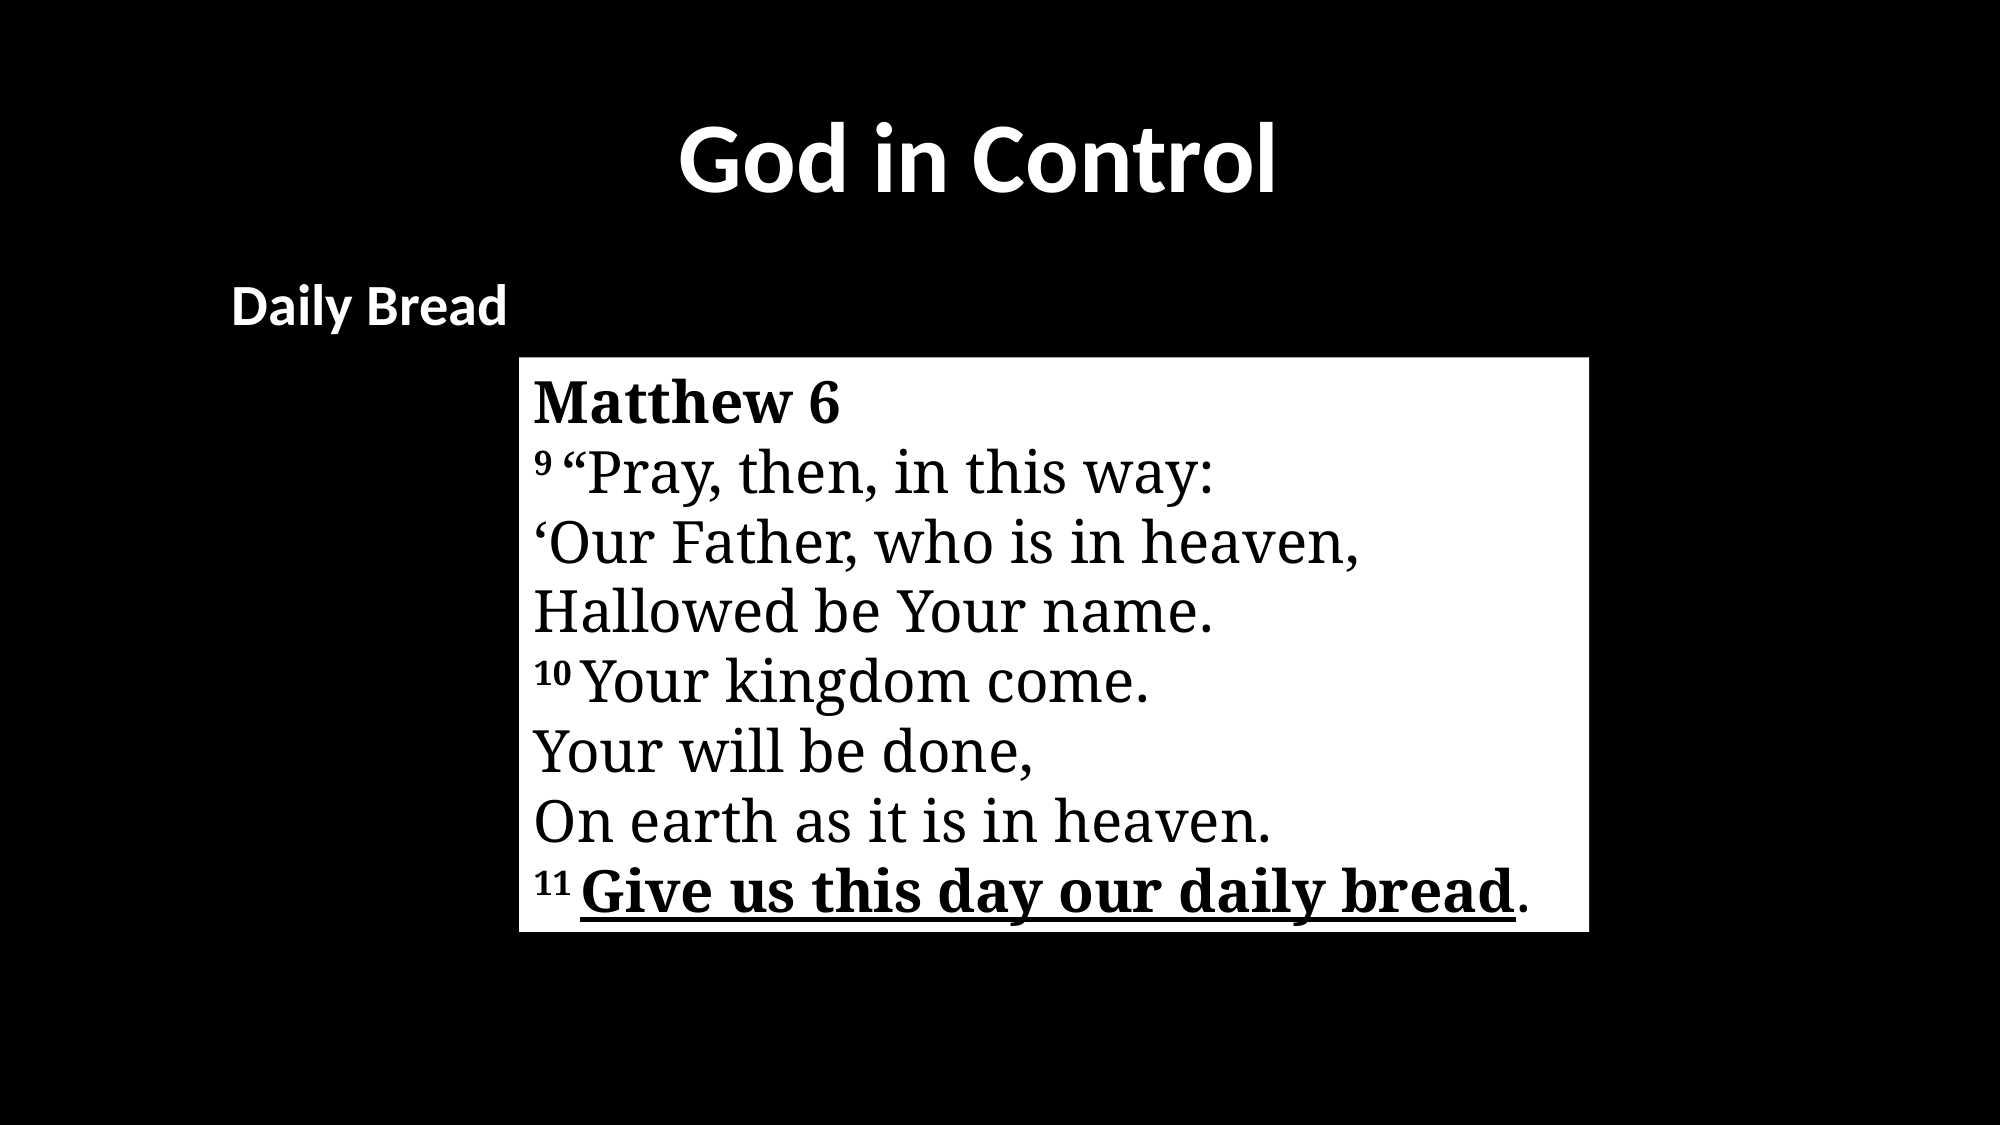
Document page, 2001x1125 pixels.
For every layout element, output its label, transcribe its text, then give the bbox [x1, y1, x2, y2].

text_box Matthew 6 9 “Pray, then, in this way: ‘Our Father, who is in heaven, Hallowed be Your name. 10 Your kingdom come. Your will be done, On earth as it is in heaven. 11 Give us this day our daily bread. [519, 357, 1590, 932]
text_box Daily Bread [217, 254, 1845, 345]
text_box God in Control [568, 85, 1391, 220]
